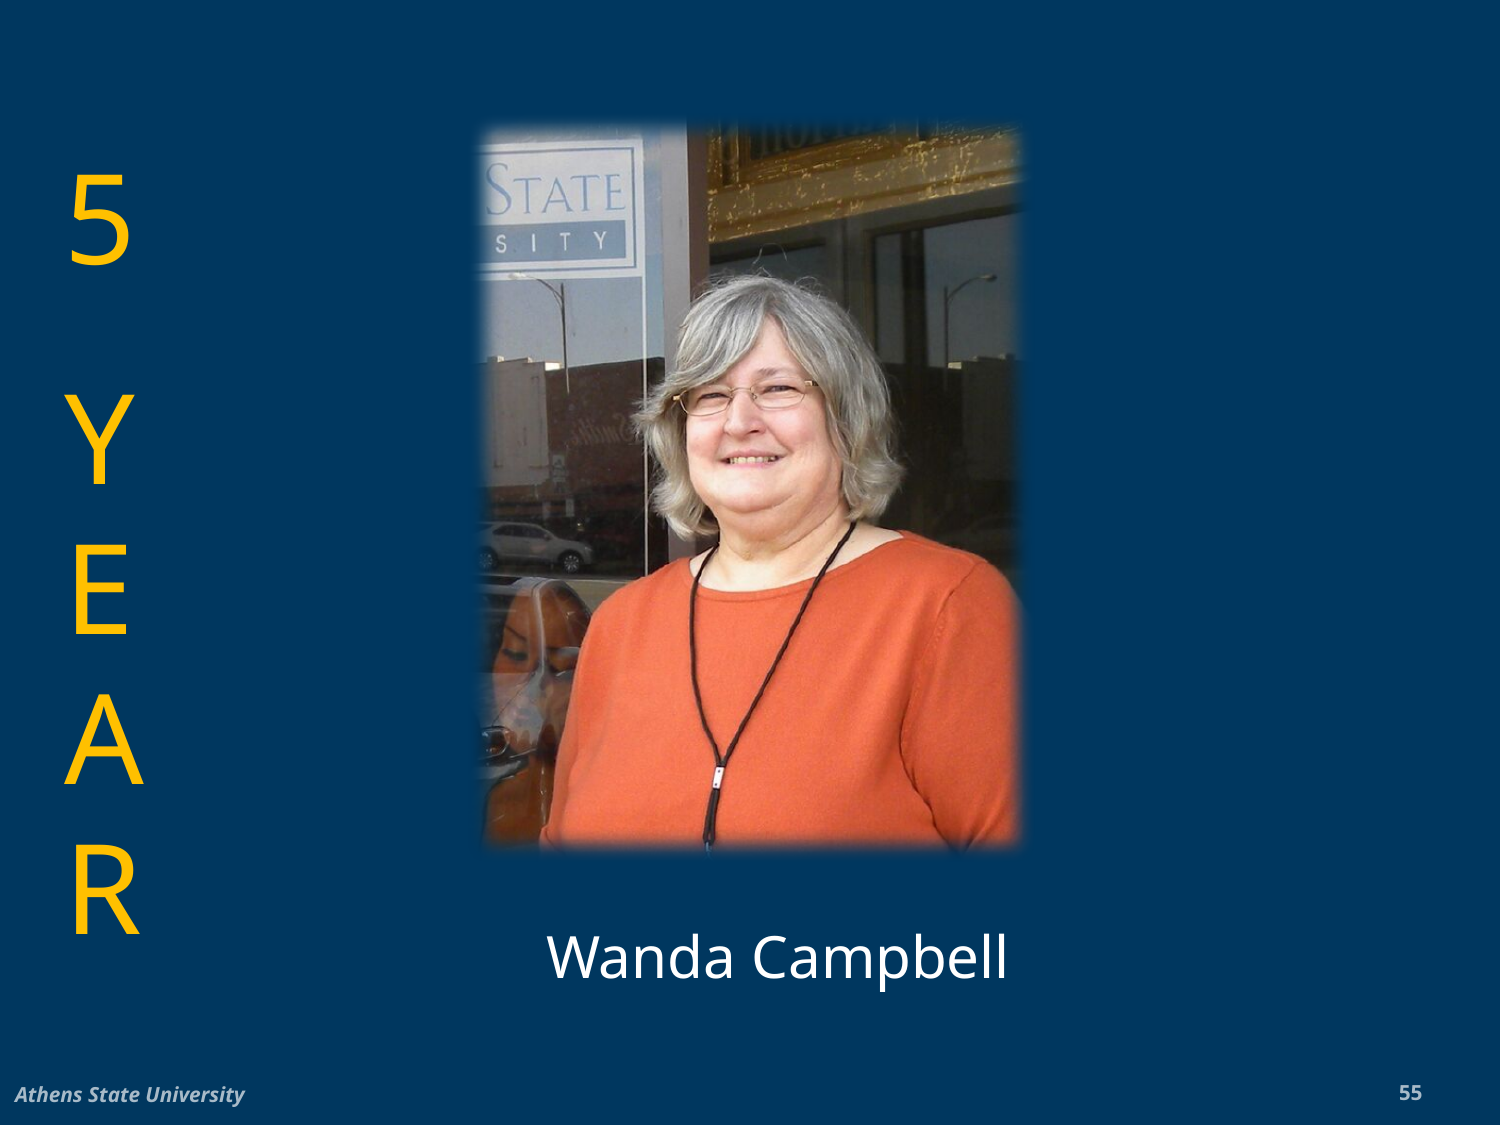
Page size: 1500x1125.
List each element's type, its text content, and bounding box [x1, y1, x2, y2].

text_box Wanda Campbell [531, 912, 1025, 998]
text_box 5 YEAR [50, 131, 163, 967]
slide_number 55 [1293, 1073, 1438, 1115]
picture [467, 112, 1035, 863]
footer Athens State University [0, 1073, 671, 1115]
